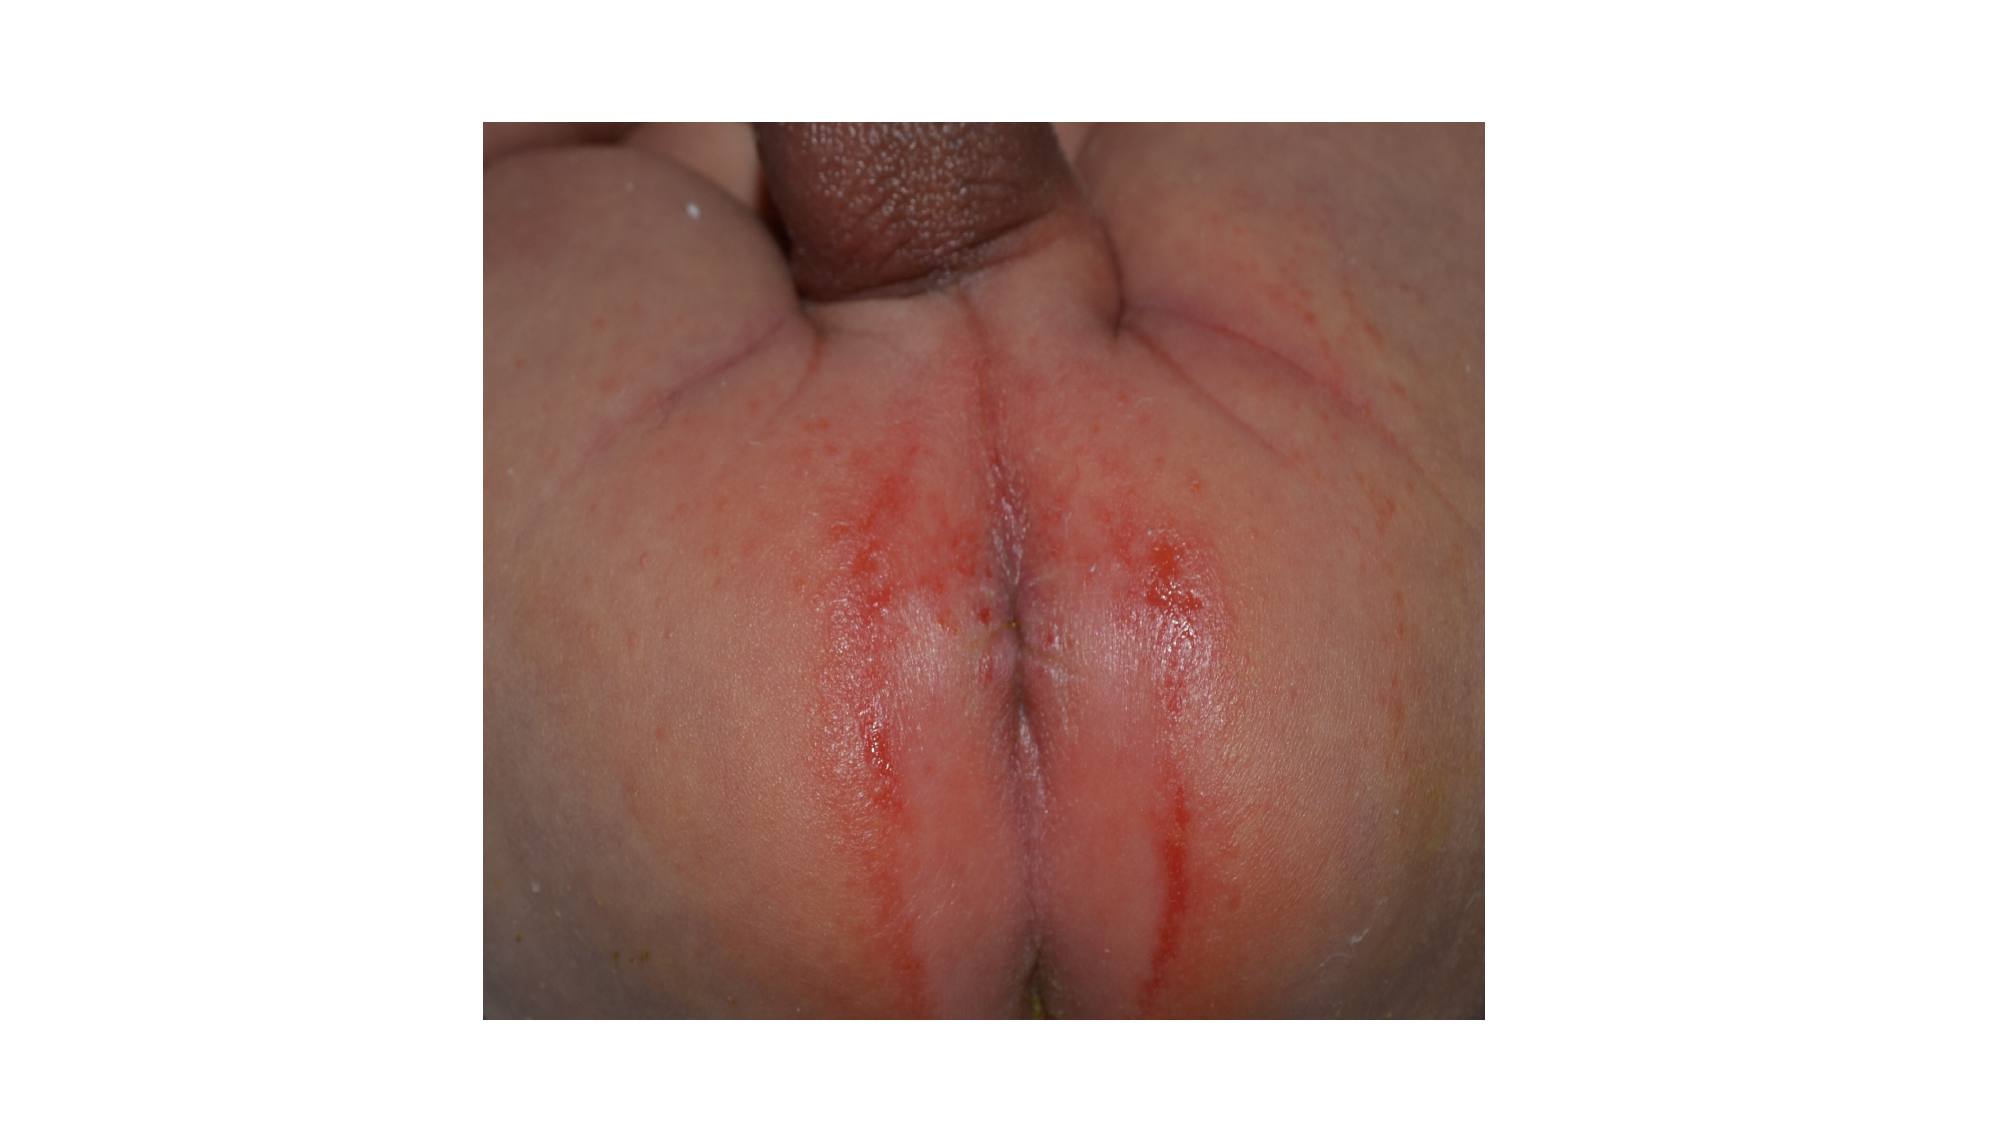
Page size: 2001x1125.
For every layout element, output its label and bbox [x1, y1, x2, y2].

list [483, 122, 1485, 1020]
